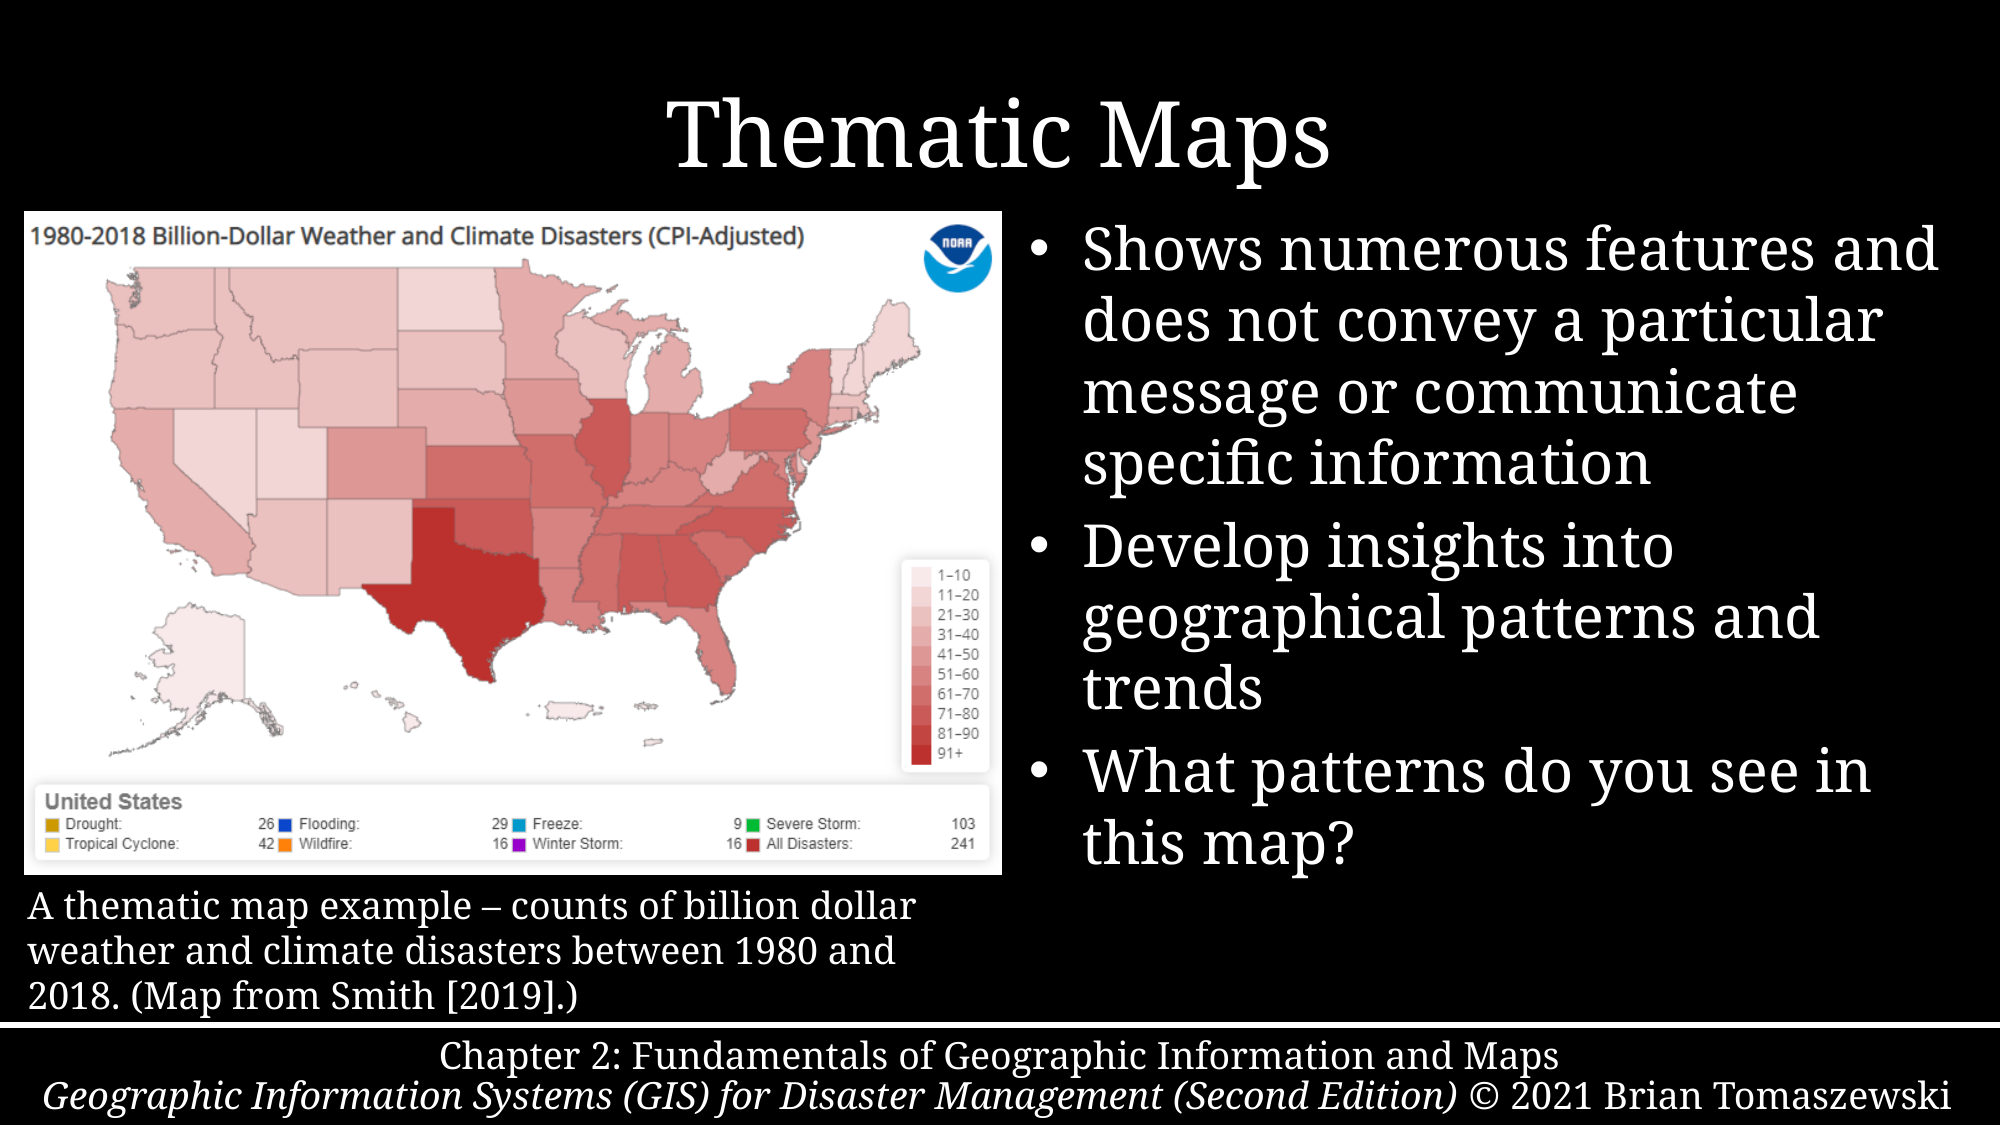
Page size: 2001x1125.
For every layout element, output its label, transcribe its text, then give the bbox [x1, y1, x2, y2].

title Thematic Maps [0, 37, 2000, 225]
list Shows numerous features and does not convey a particular message or communicate specific information Develop insights into geographical patterns and trends What patterns do you see in this map? [1013, 203, 1964, 947]
text_box A thematic map example – counts of billion dollar weather and climate disasters between 1980 and 2018. (Map from Smith [2019].) [12, 874, 1013, 1025]
picture [24, 211, 1002, 876]
